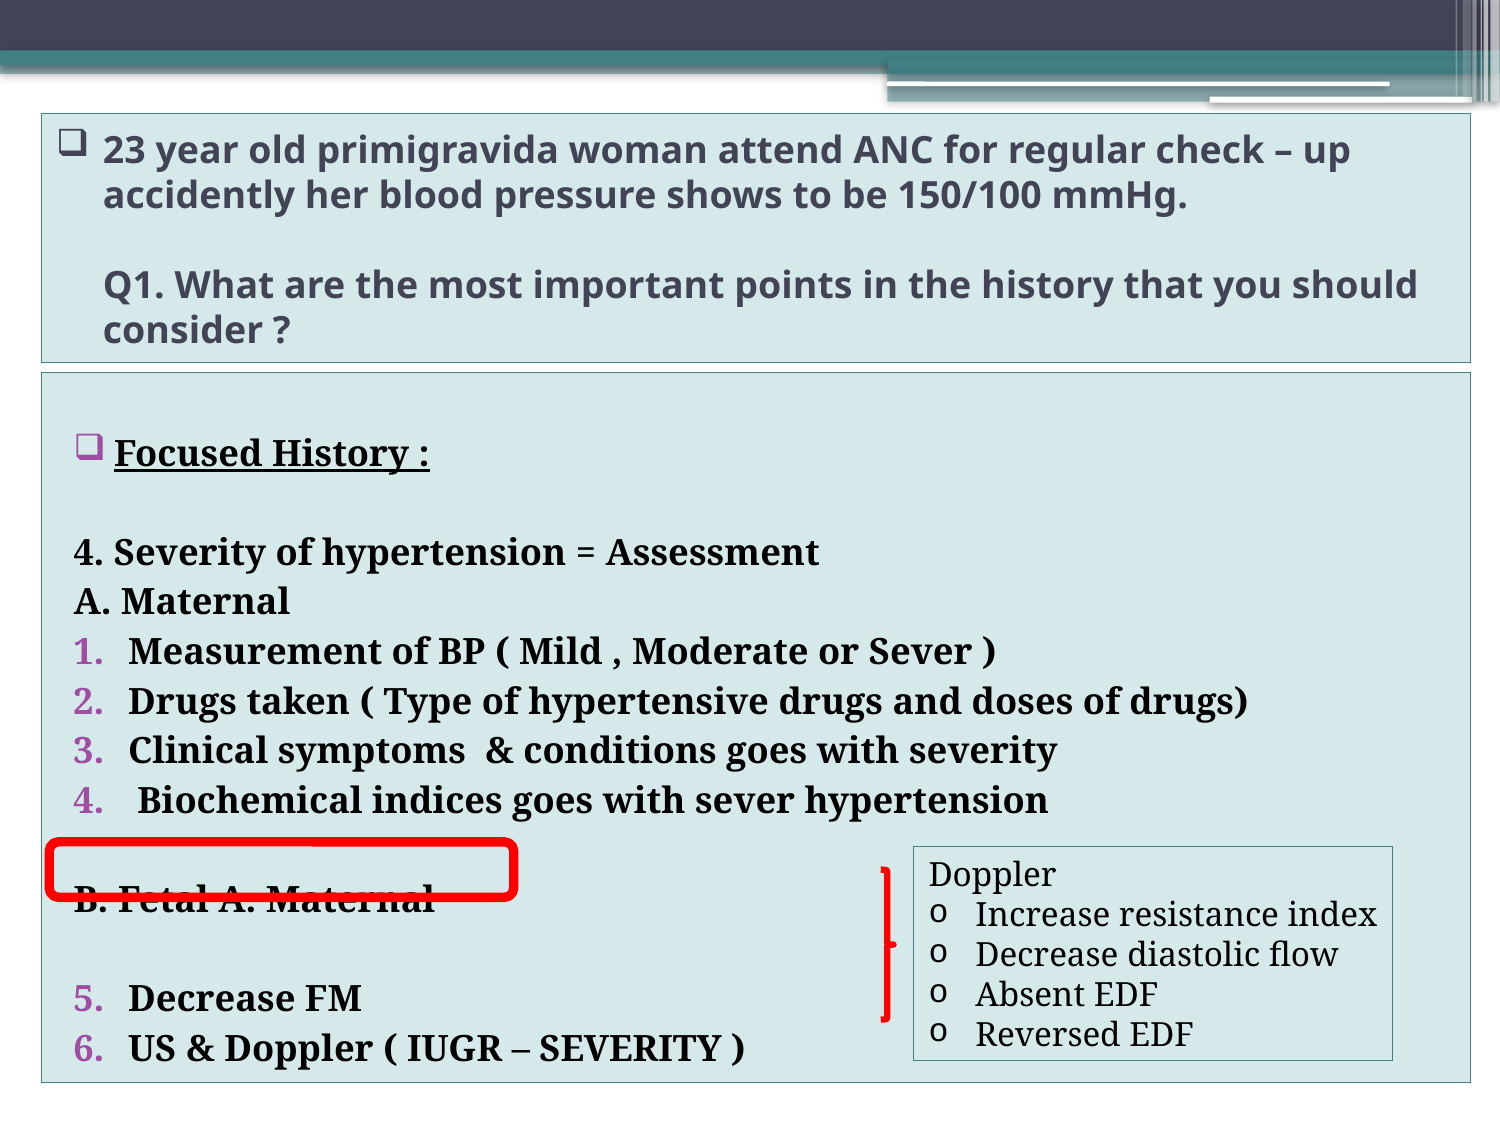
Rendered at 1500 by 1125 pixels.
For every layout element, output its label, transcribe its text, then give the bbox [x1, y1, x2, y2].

text_box Doppler Increase resistance index Decrease diastolic flow Absent EDF Reversed EDF [913, 846, 1393, 1061]
text_box [47, 840, 516, 899]
text_box [880, 868, 895, 1021]
title 23 year old primigravida woman attend ANC for regular check – up accidently her blood pressure shows to be 150/100 mmHg. Q1. What are the most important points in the history that you should consider ? [41, 113, 1471, 363]
list Focused History : 4. Severity of hypertension = Assessment A. Maternal Measurement of BP ( Mild , Moderate or Sever ) Drugs taken ( Type of hypertensive drugs and doses of drugs) Clinical symptoms & conditions goes with severity Biochemical indices goes with sever hypertension B. Fetal A. Maternal Decrease FM US & Doppler ( IUGR – SEVERITY ) [41, 372, 1471, 1083]
